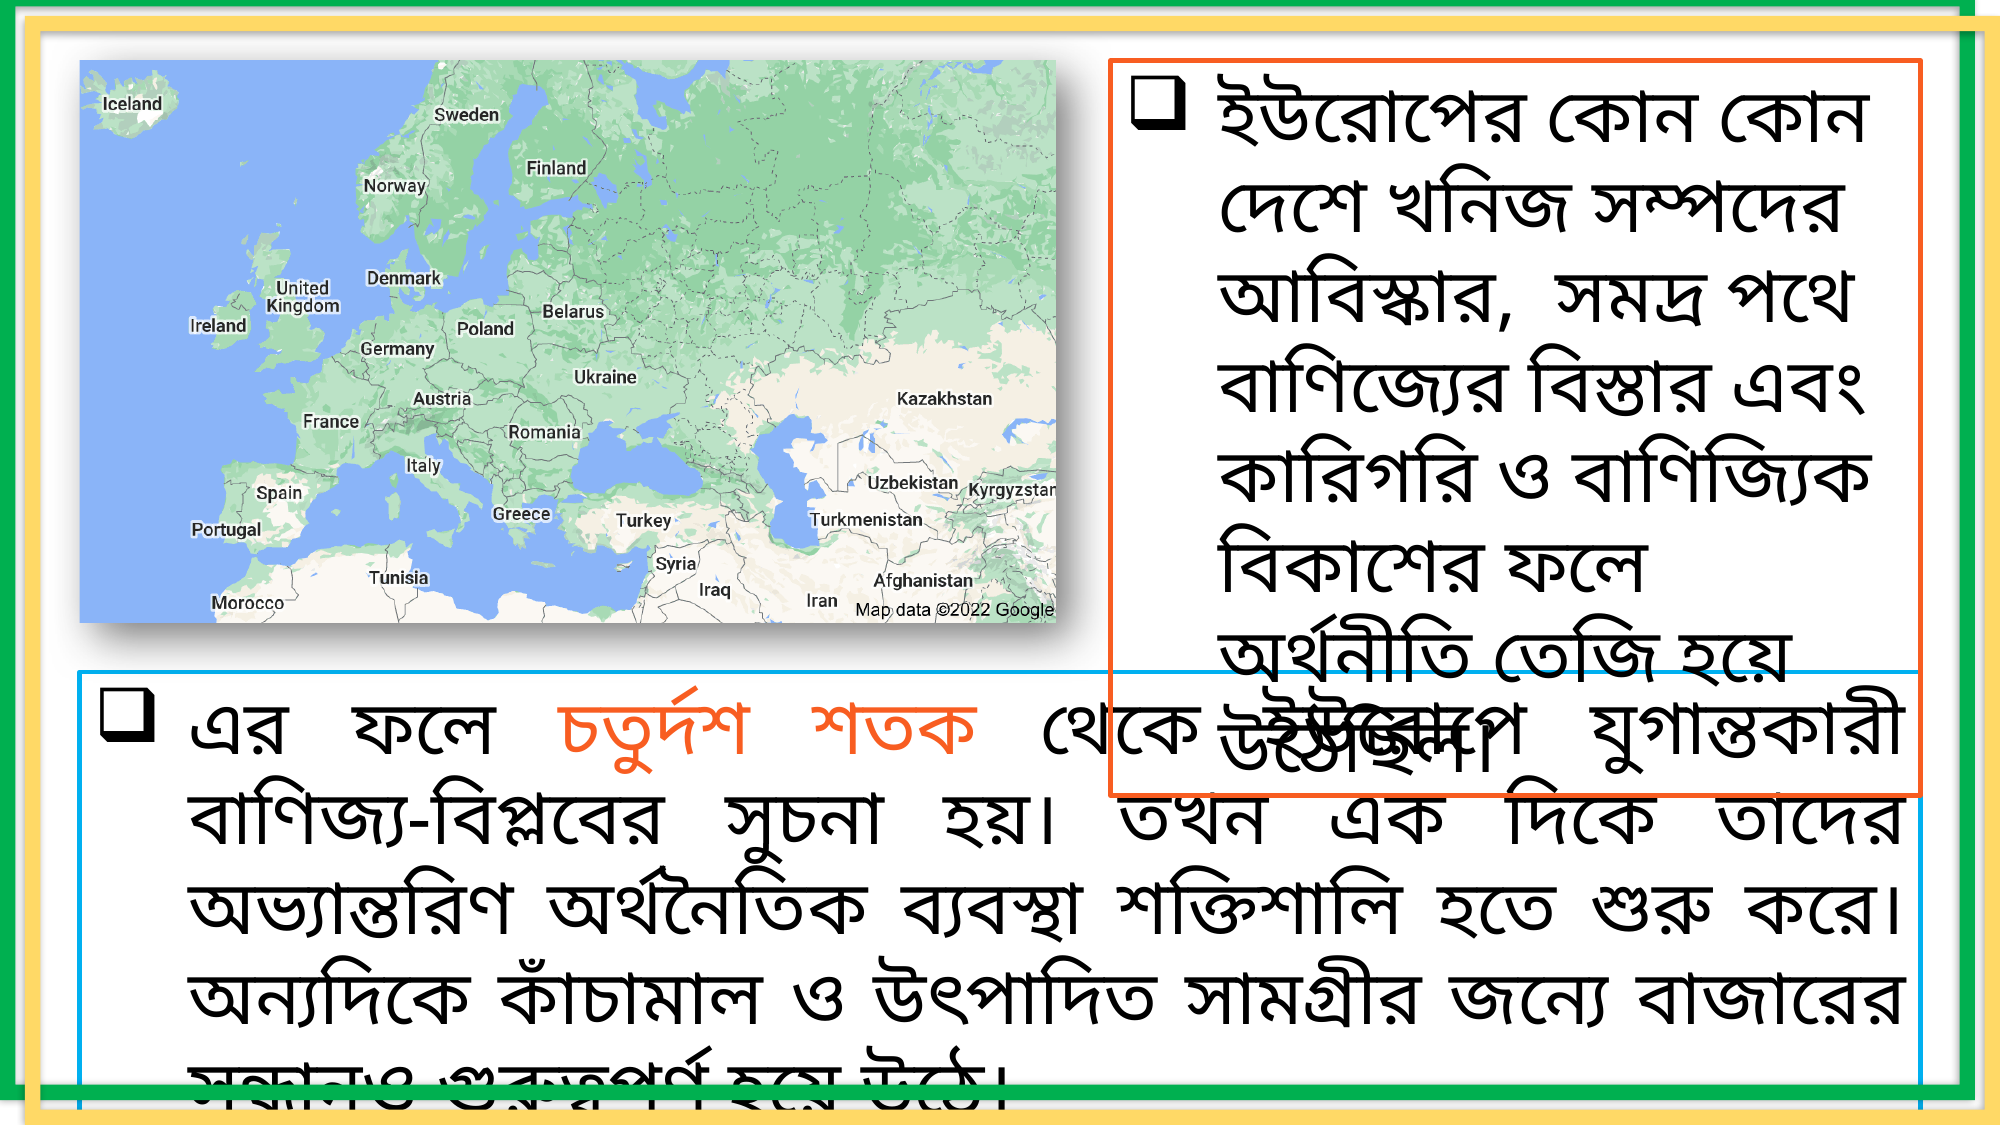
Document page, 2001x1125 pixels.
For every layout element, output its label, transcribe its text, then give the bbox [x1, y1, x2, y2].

text_box ইউরোপের কোন কোন দেশে খনিজ সম্পদের আবিস্কার, সমদ্র পথে বাণিজ্যের বিস্তার এবং কারিগরি ও বাণিজ্যিক বিকাশের ফলে অর্থনীতি তেজি হয়ে উঠেছিল। [1110, 60, 1921, 796]
picture [79, 60, 1056, 623]
text_box এর ফলে চতুর্দশ শতক থেকে ইউরোপে যুগান্তকারী বাণিজ্য-বিপ্লবের সুচনা হয়। তখন এক দিকে তাদের অভ্যান্তরিণ অর্থনৈতিক ব্যবস্থা শক্তিশালি হতে শুরু করে। অন্যদিকে কাঁচামাল ও উৎপাদিত সামগ্রীর জন্যে বাজারের সন্ধানও গুরুত্বপূর্ণ হয়ে উঠে। [79, 671, 1921, 1082]
text_box [24, 15, 2000, 1125]
text_box [0, 0, 1976, 1101]
